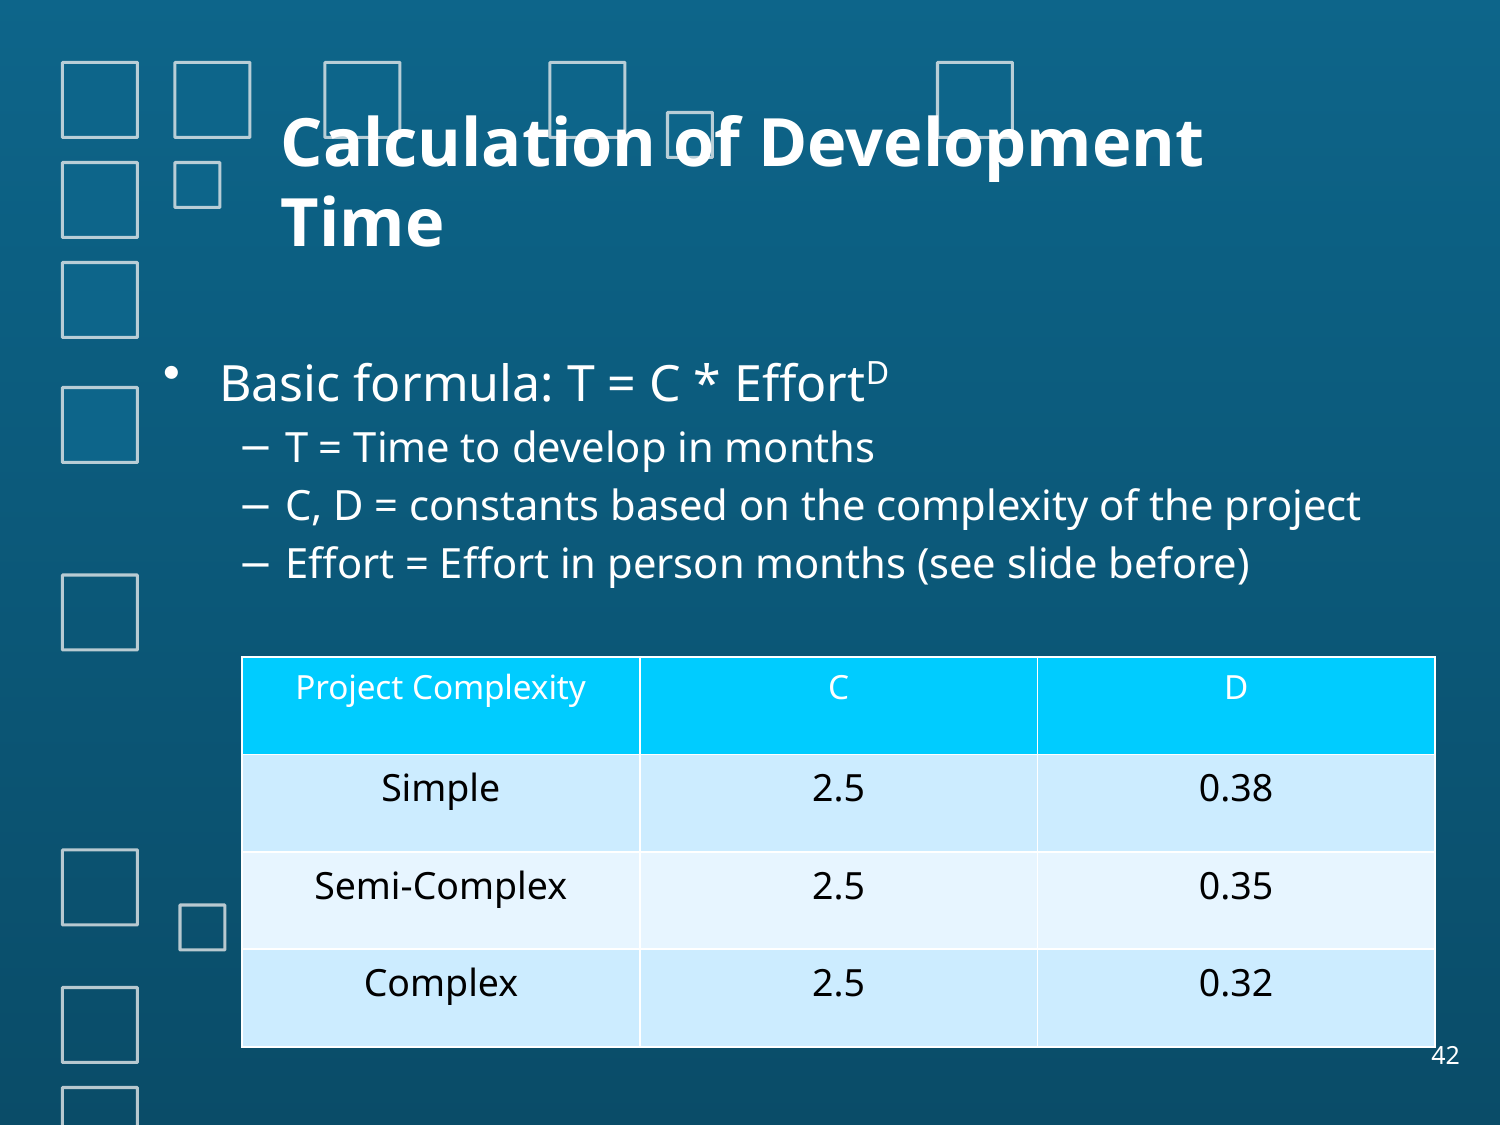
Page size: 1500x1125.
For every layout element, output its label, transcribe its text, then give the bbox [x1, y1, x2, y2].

table_header Project Complexity [243, 658, 639, 754]
list Basic formula: T = C * EffortD T = Time to develop in months C, D = constants based on the complexity of the project Effort = Effort in person months (see slide before) [147, 338, 1471, 598]
table_cell Complex [243, 950, 639, 1046]
table_cell 0.38 [1038, 755, 1434, 851]
table_header D [1038, 658, 1434, 754]
table_cell 0.35 [1038, 853, 1434, 948]
title Calculation of Development Time [265, 172, 1354, 268]
slide_number 42 [1162, 1025, 1475, 1088]
table_cell Simple [243, 755, 639, 851]
table_cell 2.5 [641, 755, 1037, 851]
table_cell 2.5 [641, 853, 1037, 948]
table_cell 0.32 [1038, 950, 1434, 1046]
table_cell Semi-Complex [243, 853, 639, 948]
table_cell 2.5 [641, 950, 1037, 1046]
table_header C [641, 658, 1037, 754]
